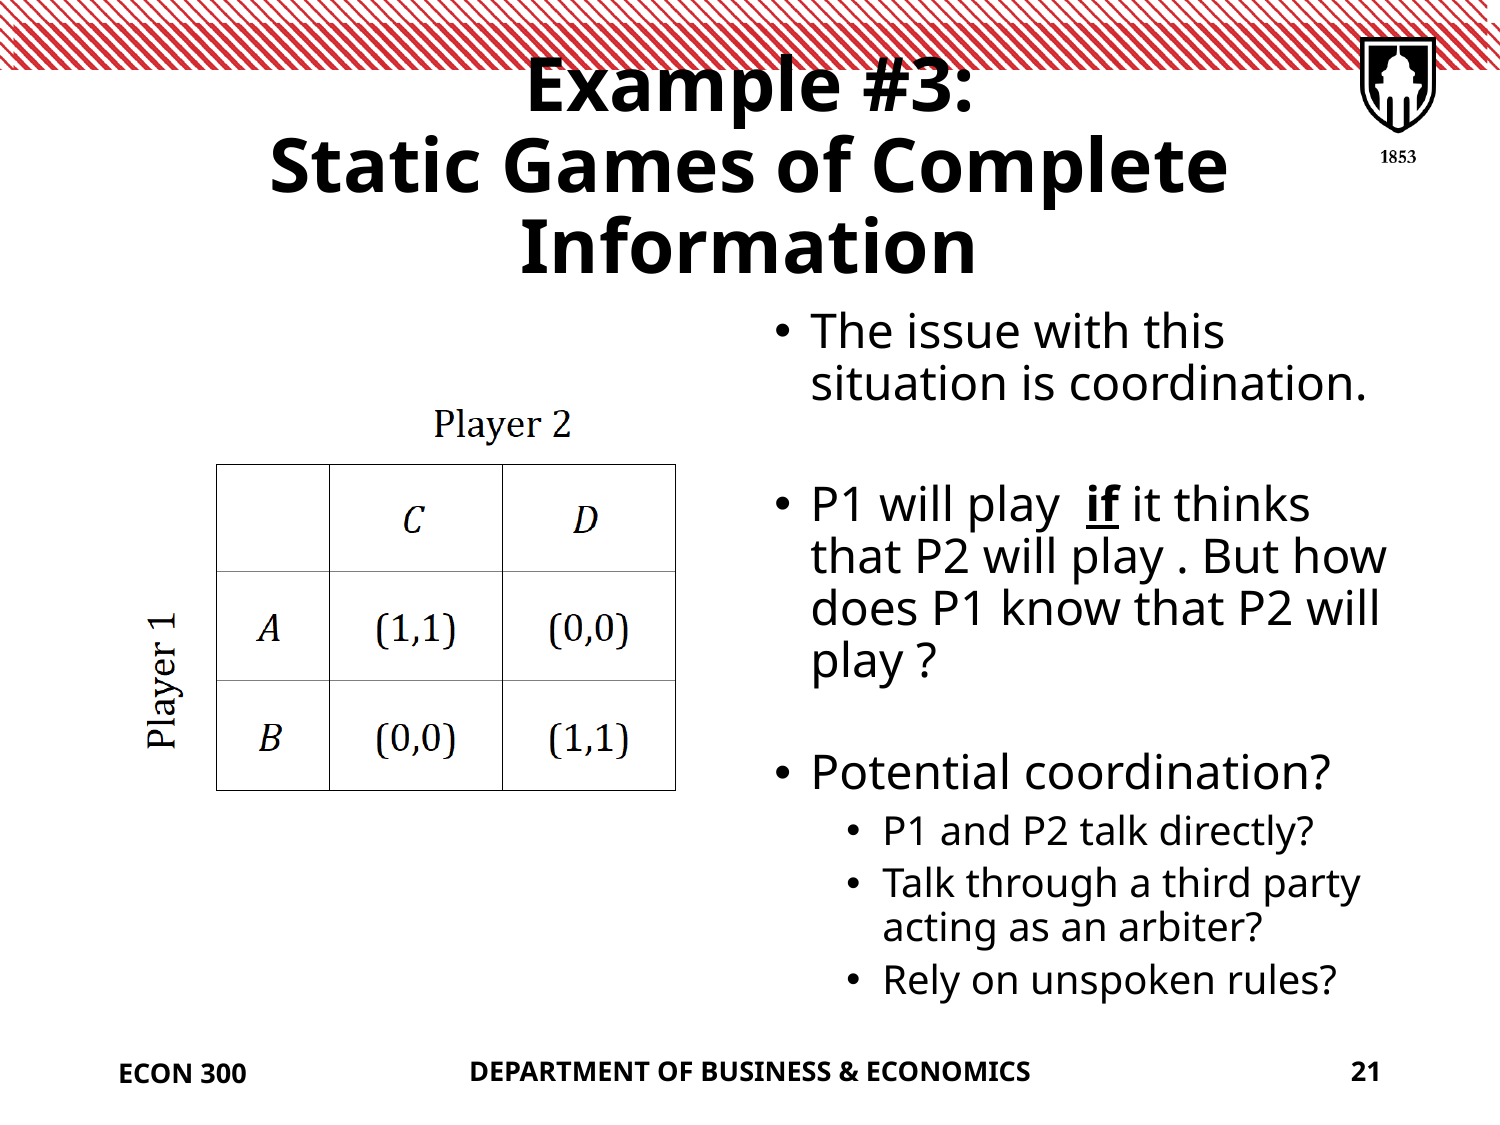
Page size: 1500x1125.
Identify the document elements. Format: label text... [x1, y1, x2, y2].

title Example #3: Static Games of Complete Information [103, 59, 1397, 278]
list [103, 391, 741, 922]
slide_number ECON 300 [103, 1042, 277, 1103]
slide_number 21 [1059, 1042, 1397, 1103]
picture [0, 0, 1500, 163]
footer DEPARTMENT OF BUSINESS & ECONOMICS [277, 1042, 1059, 1103]
